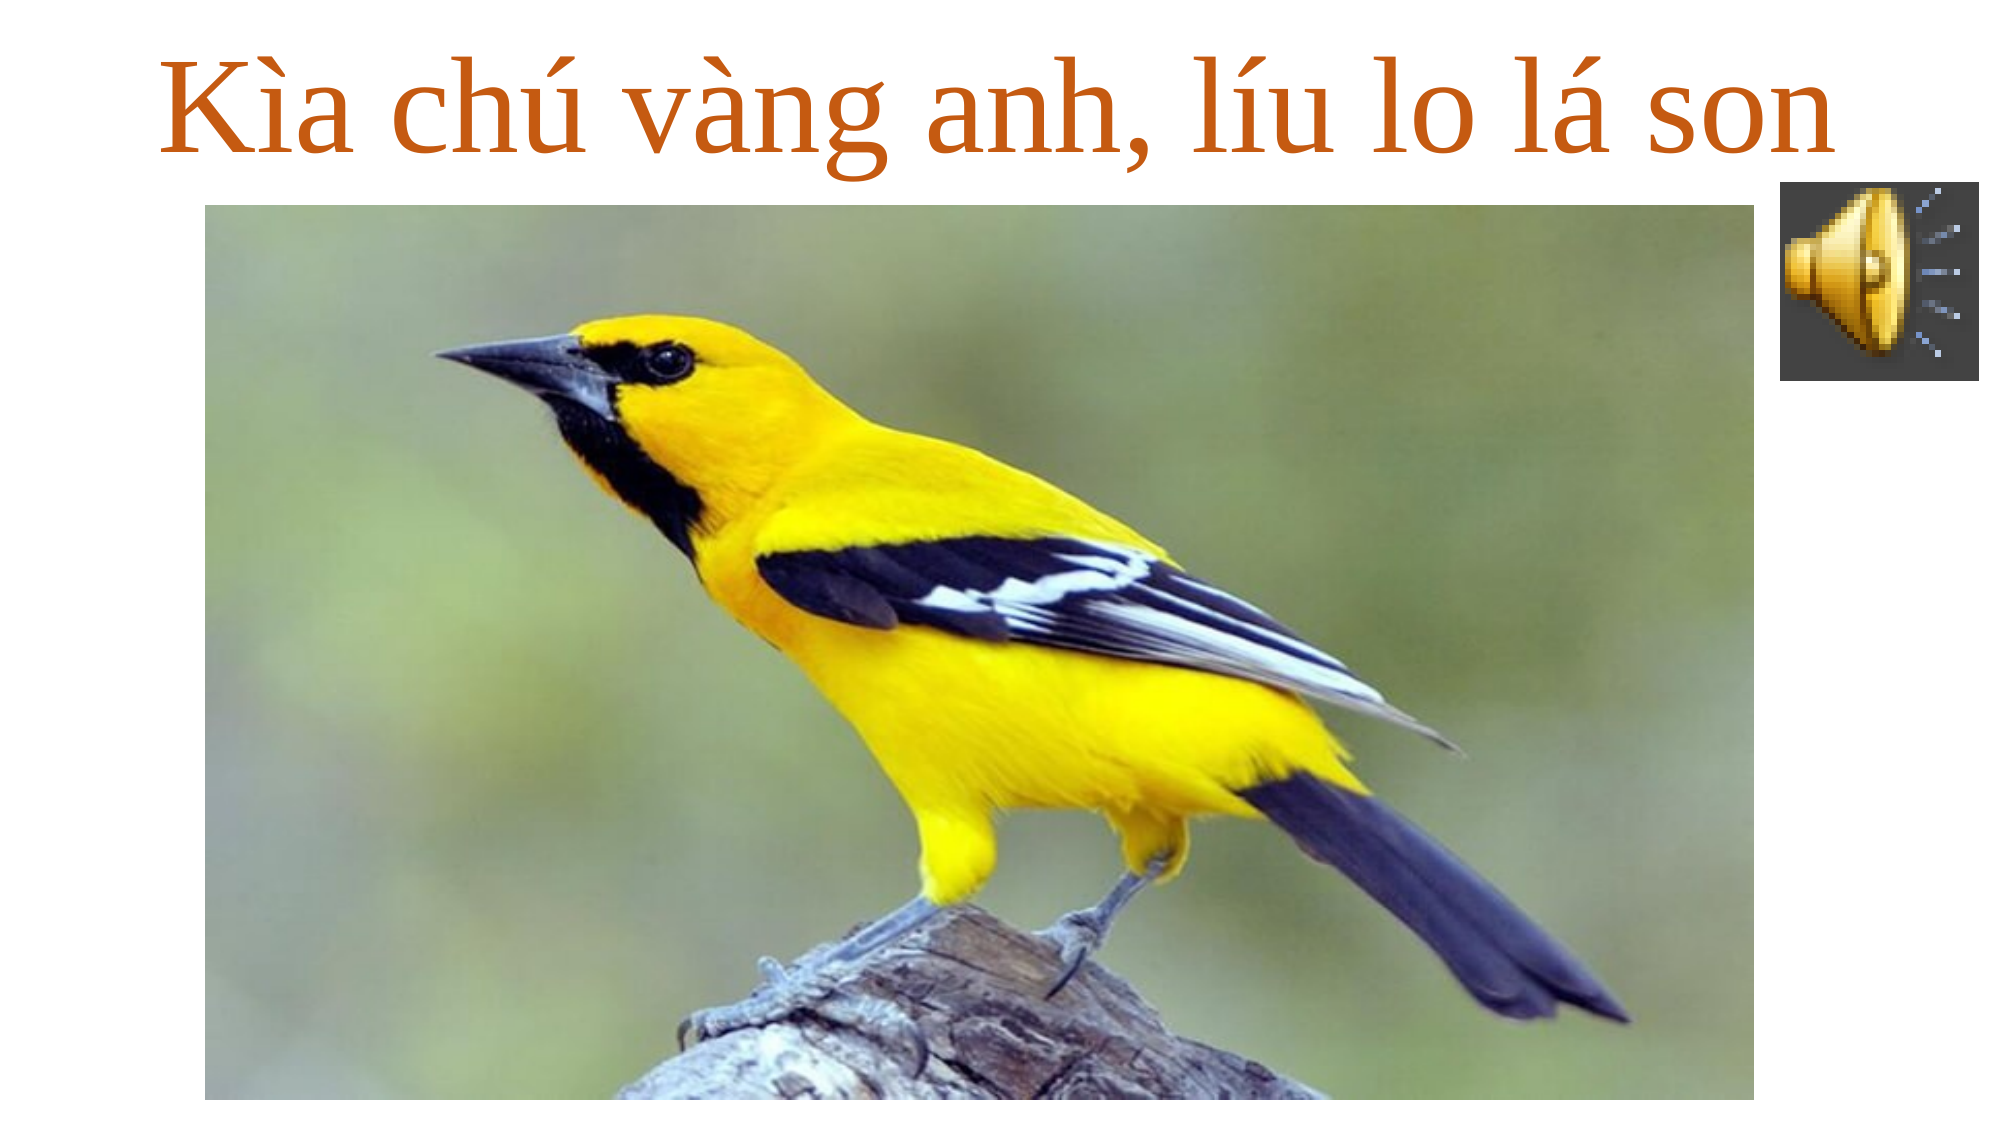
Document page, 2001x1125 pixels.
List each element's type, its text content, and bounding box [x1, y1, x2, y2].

list Kìa chú vàng anh, líu lo lá son [25, 25, 1970, 246]
picture [205, 205, 1754, 1100]
picture [1778, 181, 1980, 382]
